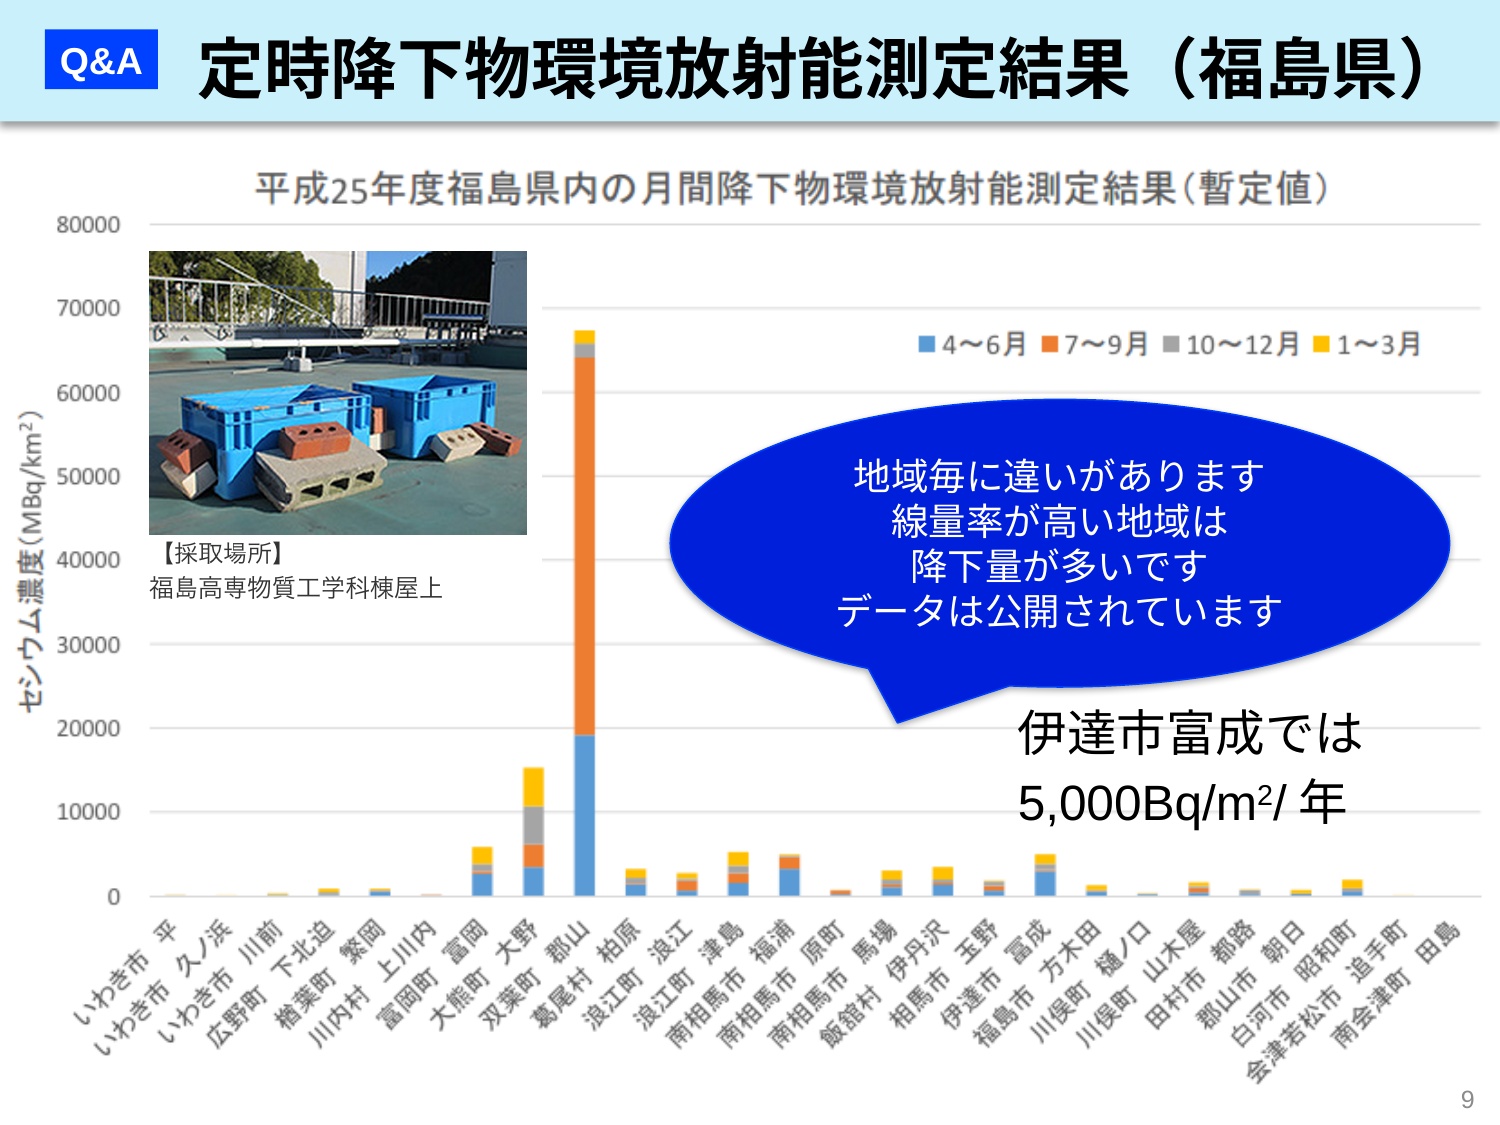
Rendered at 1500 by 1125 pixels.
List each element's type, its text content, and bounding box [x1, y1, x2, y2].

slide_number 9 [1139, 1106, 1490, 1115]
picture [0, 146, 1500, 1099]
text_box 定時降下物環境放射能測定結果（福島県） [182, 19, 1481, 115]
text_box Q&A [44, 29, 158, 90]
